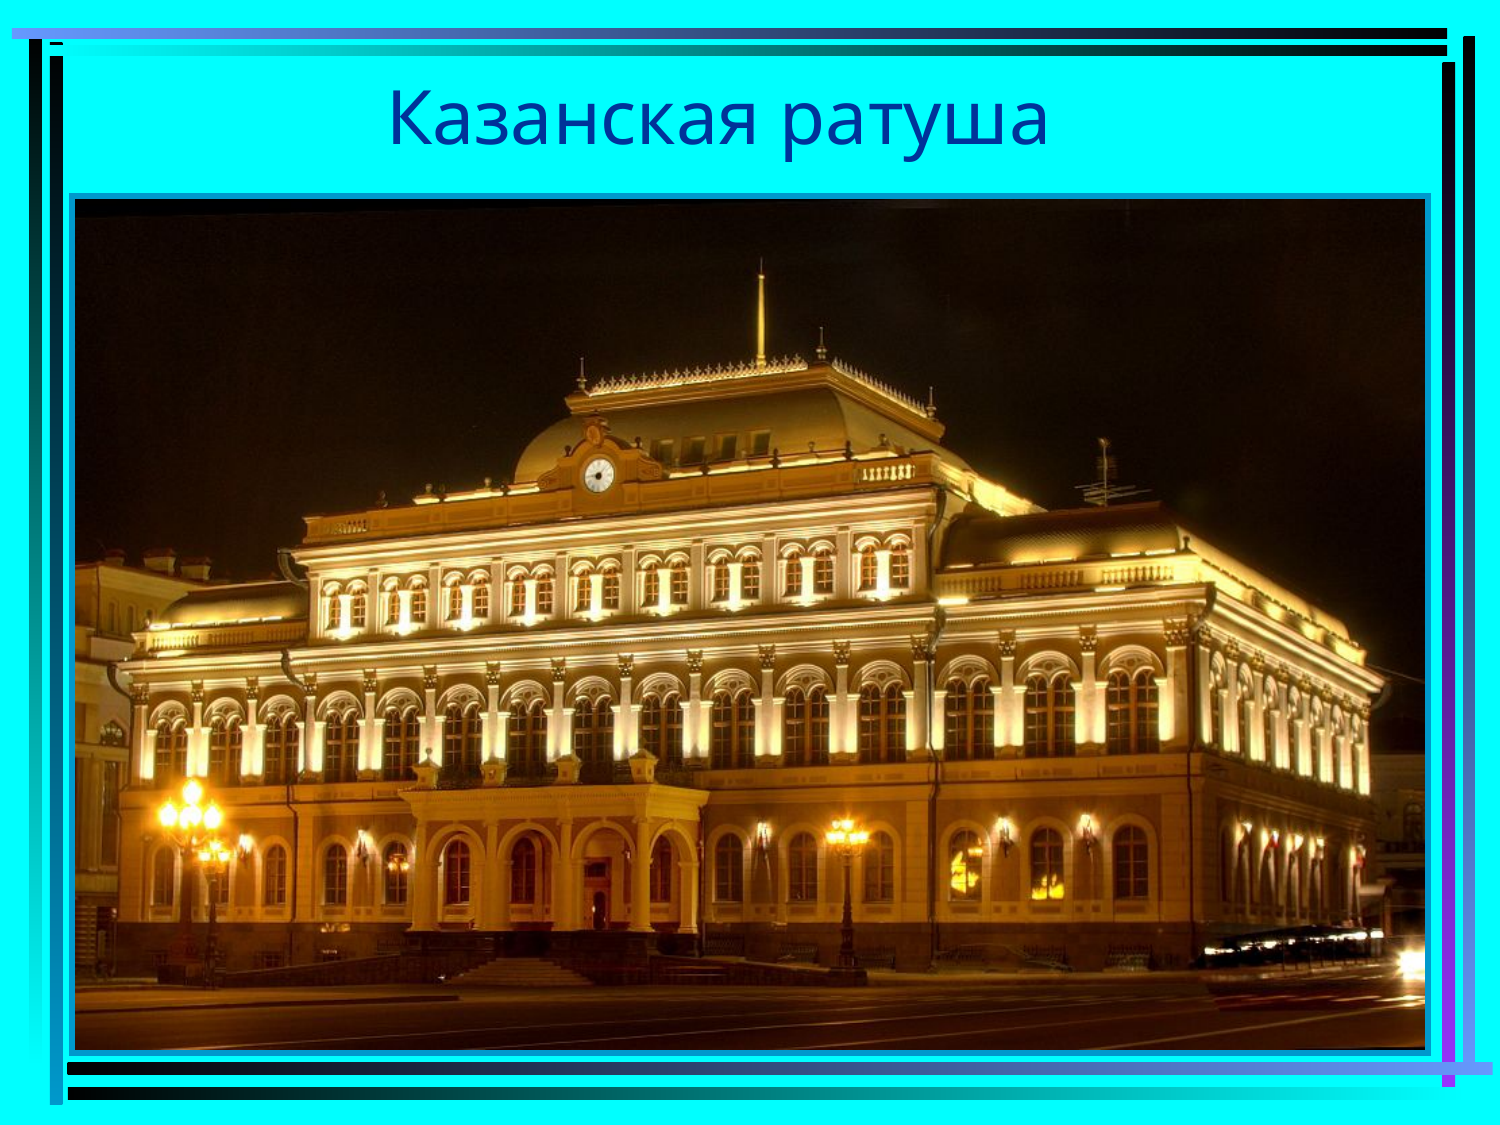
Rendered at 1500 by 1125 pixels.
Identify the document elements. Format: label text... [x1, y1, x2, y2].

picture [76, 200, 1424, 1049]
title Казанская ратуша [62, 62, 1375, 200]
